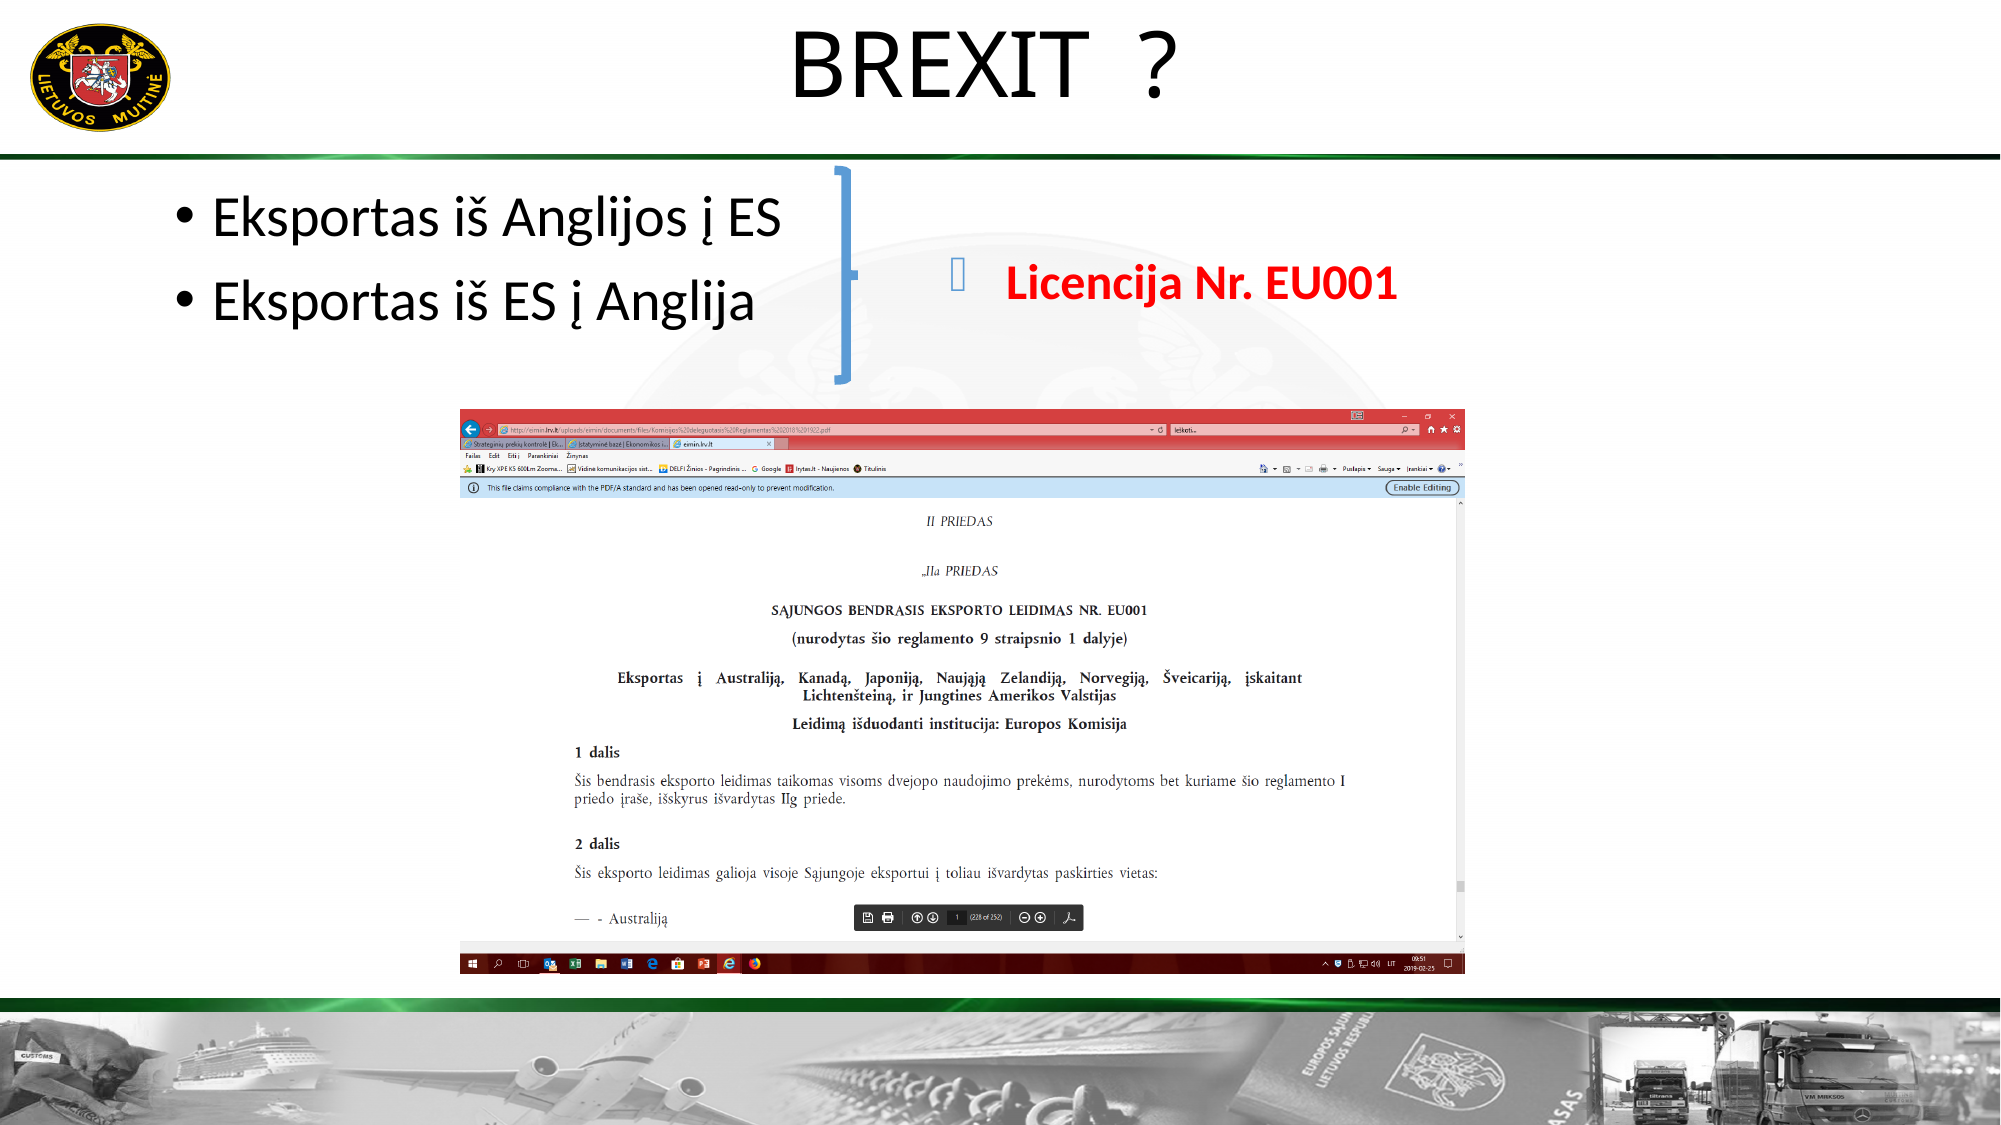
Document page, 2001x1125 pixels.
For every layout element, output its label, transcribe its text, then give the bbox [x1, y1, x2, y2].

picture [0, 0, 2001, 1125]
list Eksportas iš Anglijos į ES Eksportas iš ES į Anglija [159, 179, 822, 846]
title BREXIT ? [252, 0, 1714, 173]
text_box Licencija Nr. EU001 [934, 241, 1524, 348]
text_box [834, 169, 858, 381]
